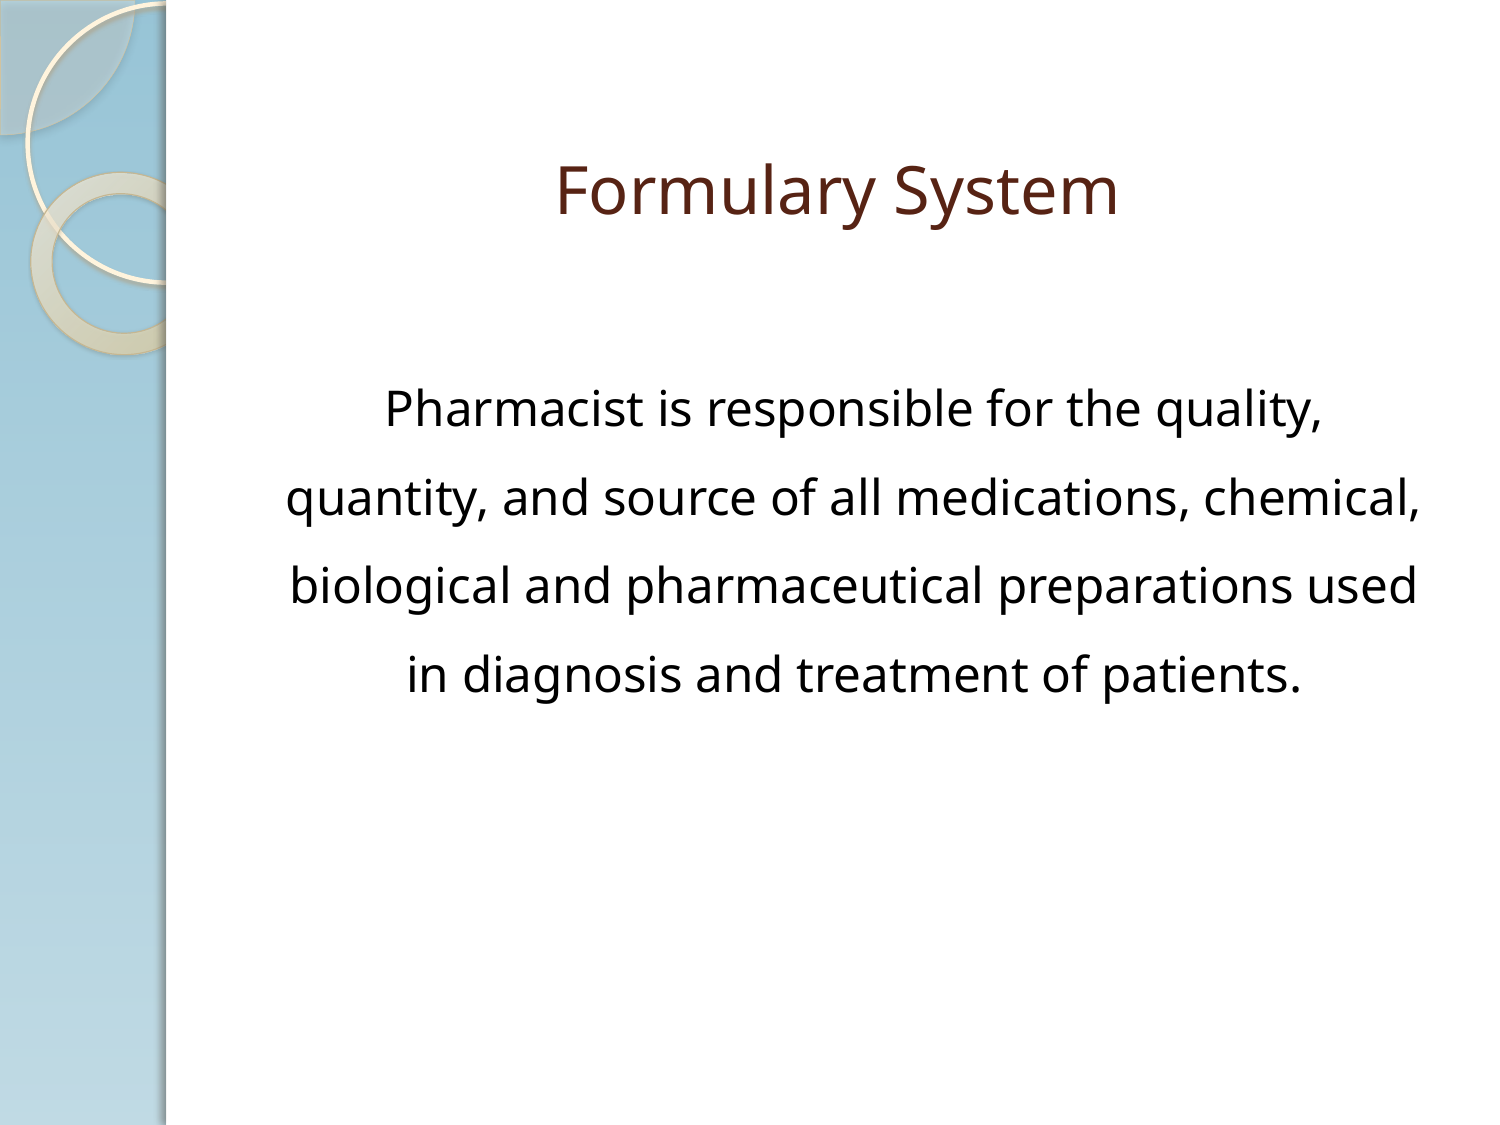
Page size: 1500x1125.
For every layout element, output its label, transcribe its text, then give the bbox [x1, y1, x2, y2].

title Formulary System [222, 93, 1453, 282]
list Pharmacist is responsible for the quality, quantity, and source of all medications, chemical, biological and pharmaceutical preparations used in diagnosis and treatment of patients. [210, 339, 1441, 800]
